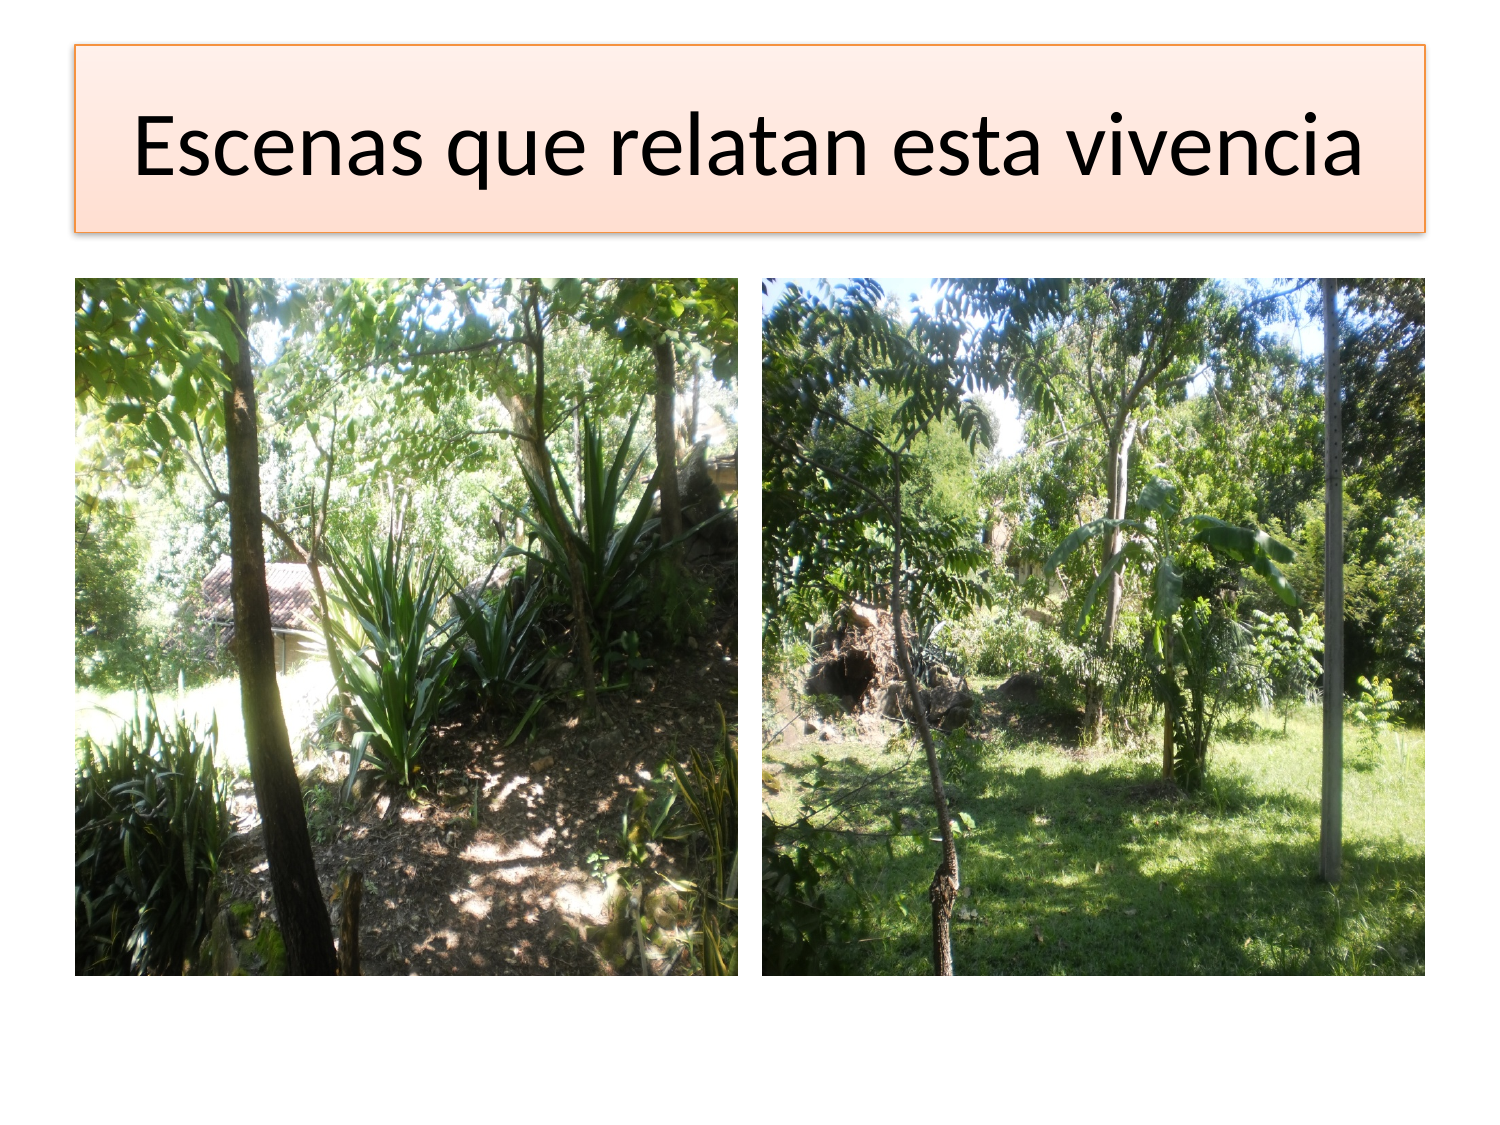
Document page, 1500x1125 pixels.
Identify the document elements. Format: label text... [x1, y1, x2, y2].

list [74, 278, 738, 977]
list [762, 278, 1426, 977]
title Escenas que relatan esta vivencia [74, 44, 1426, 233]
